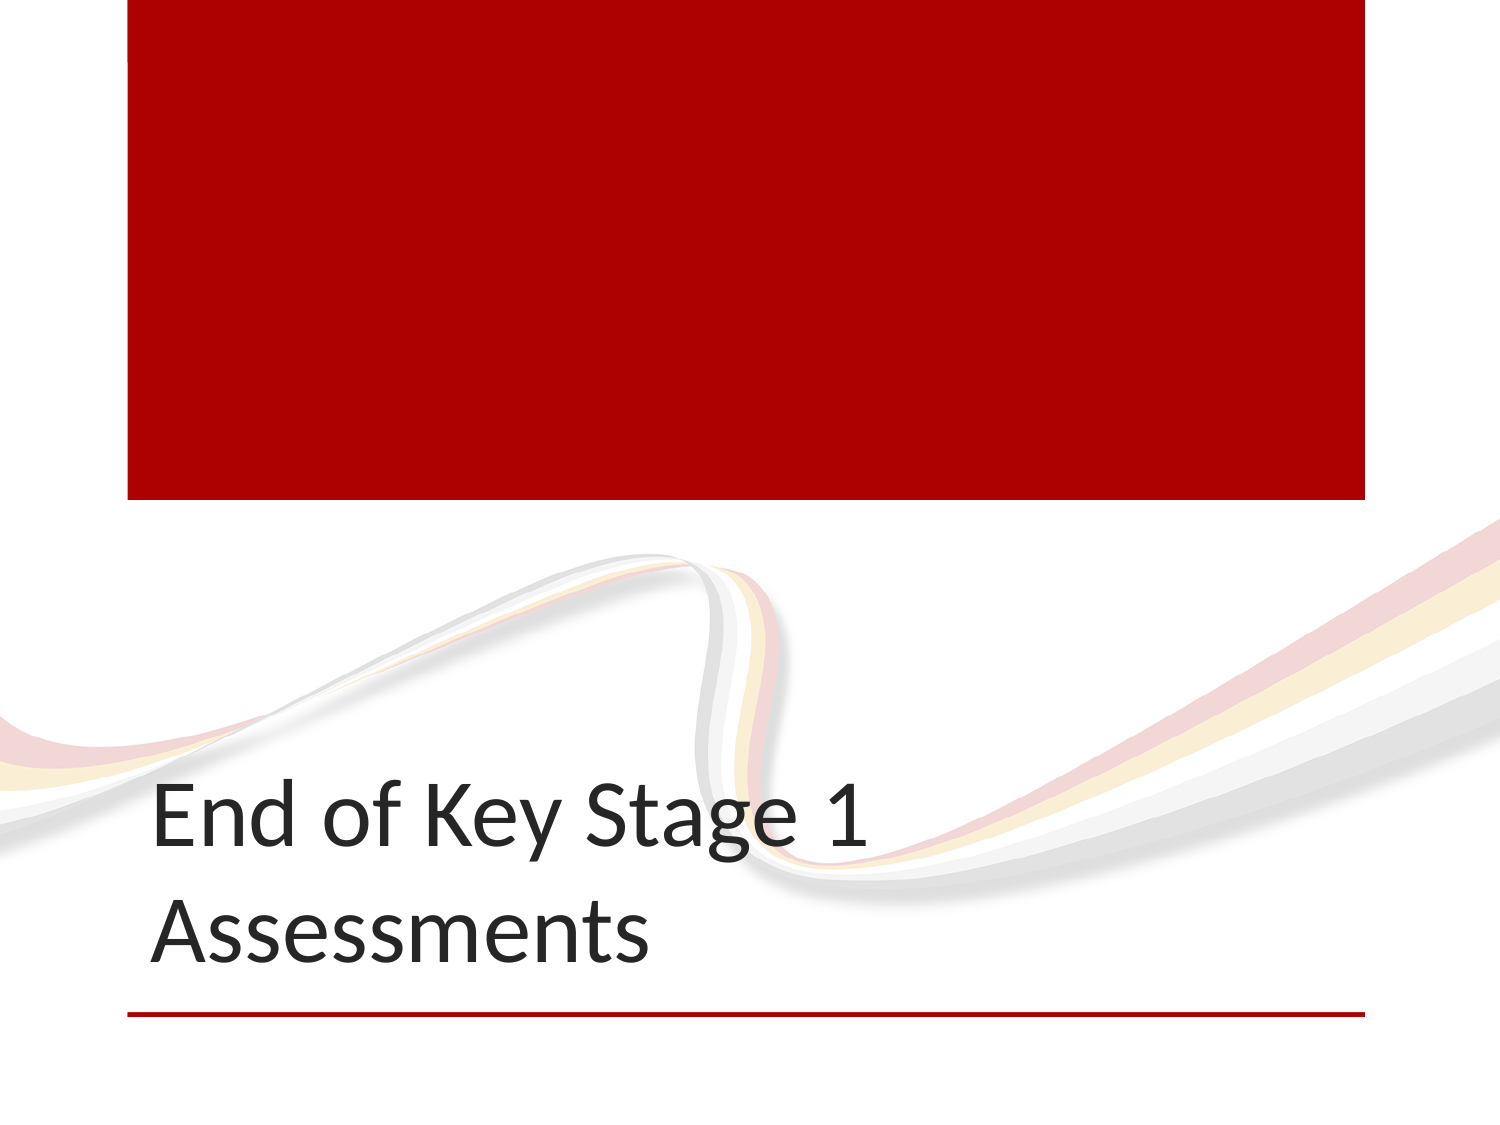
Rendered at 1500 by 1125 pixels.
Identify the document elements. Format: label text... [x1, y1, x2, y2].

title End of Key Stage 1 Assessments [135, 739, 1374, 990]
